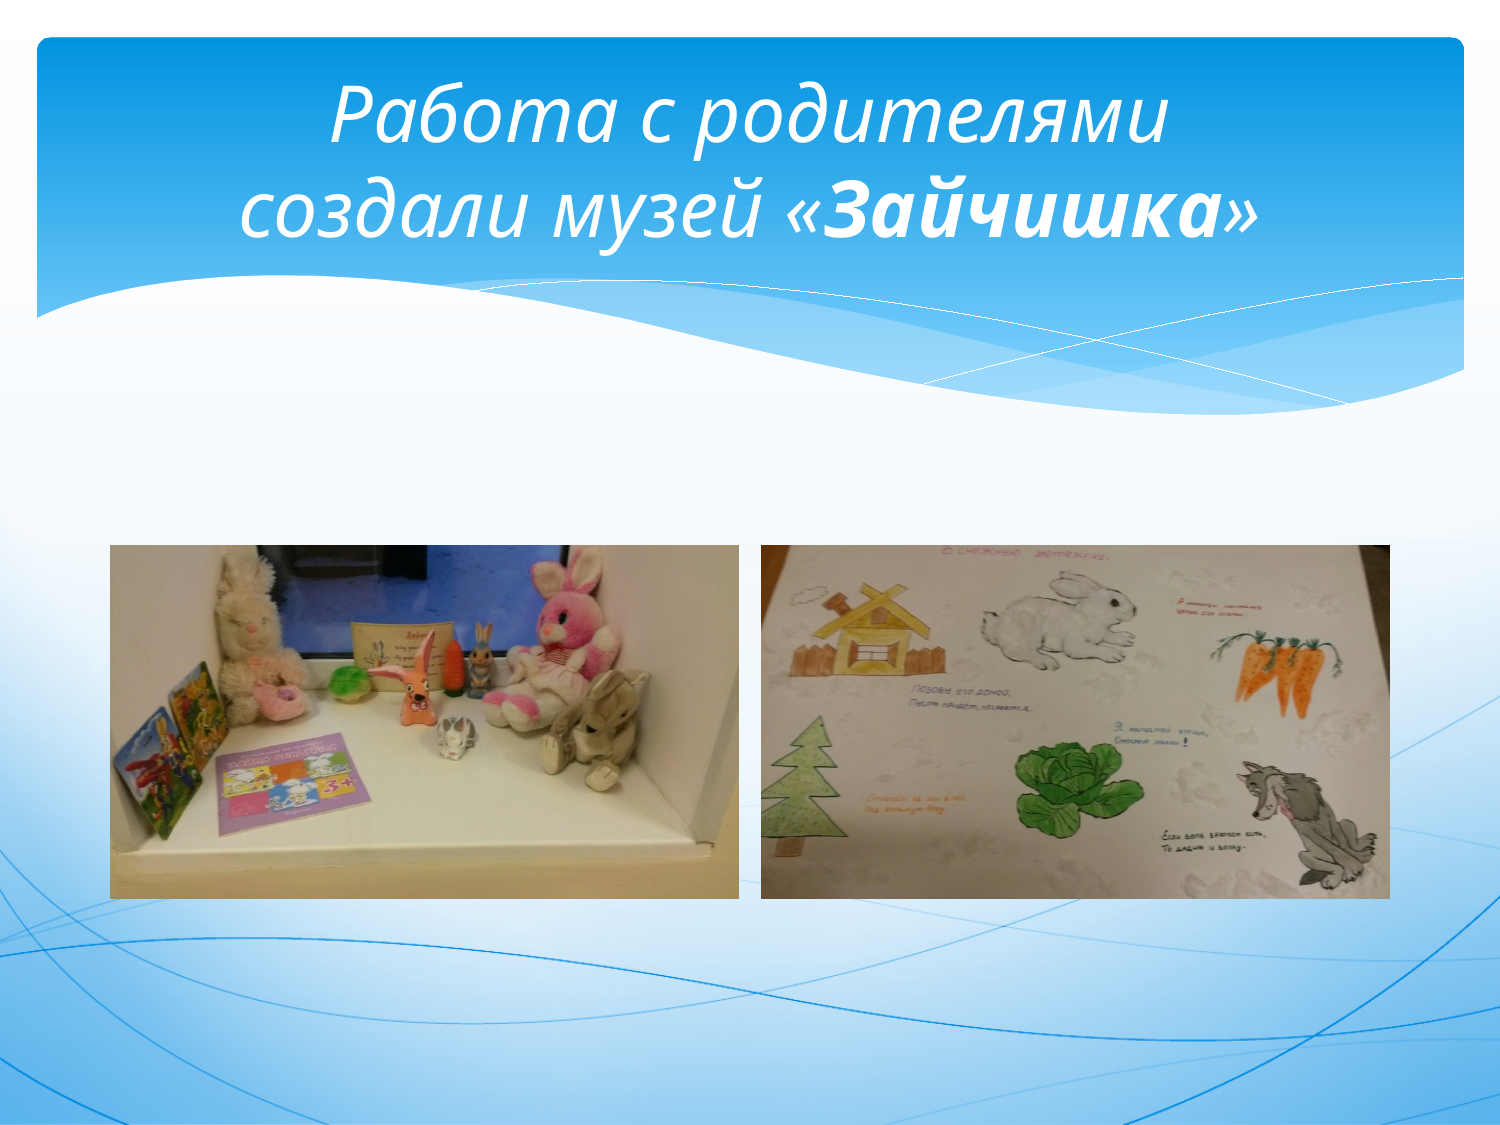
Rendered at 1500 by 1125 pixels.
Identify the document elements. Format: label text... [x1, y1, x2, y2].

title Работа с родителями создали музей «Зайчишка» [75, 55, 1425, 261]
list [110, 545, 739, 899]
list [761, 545, 1390, 899]
